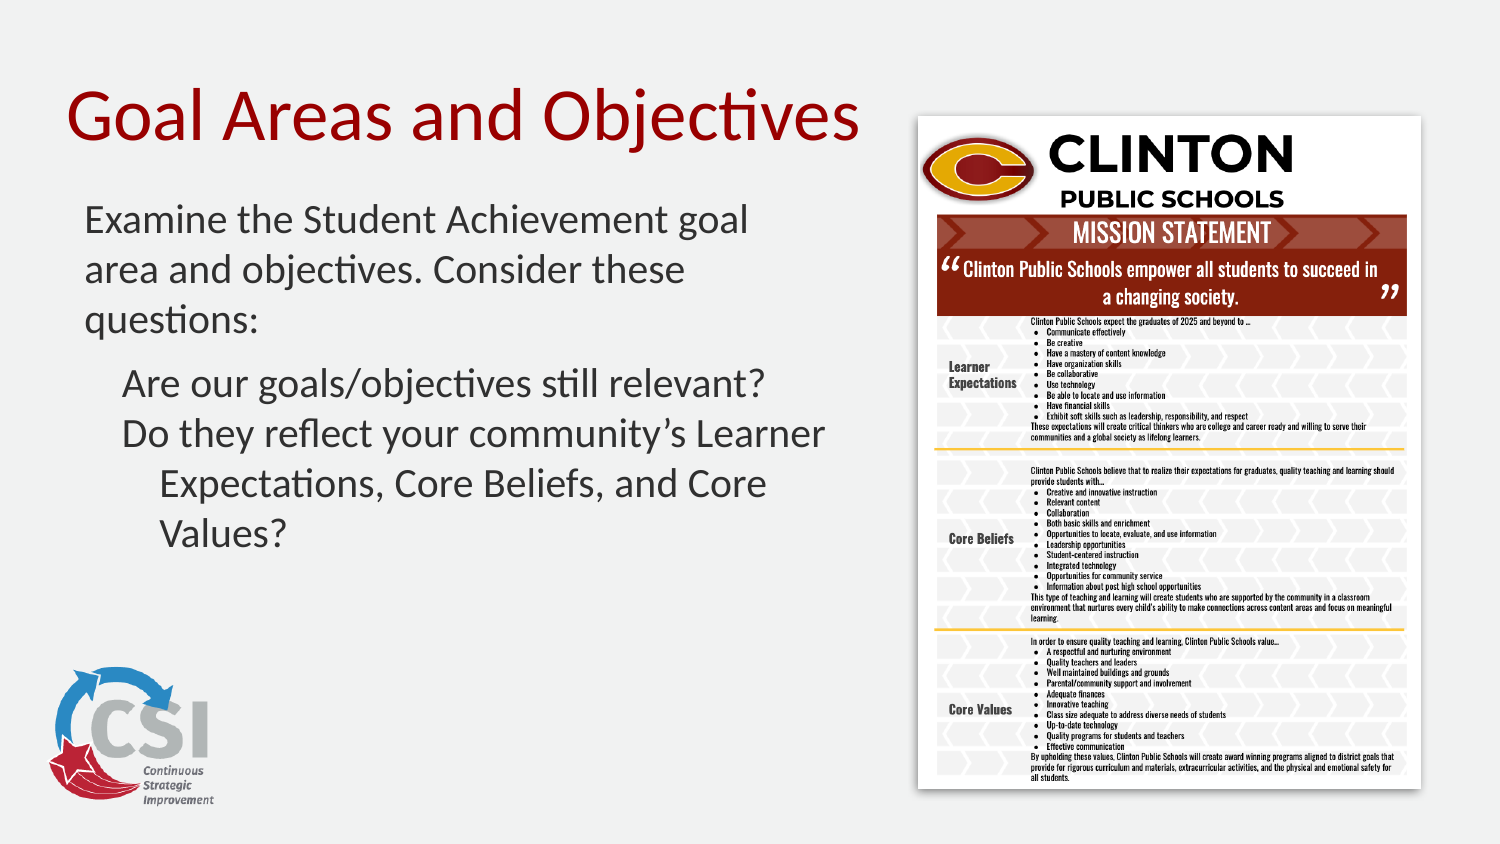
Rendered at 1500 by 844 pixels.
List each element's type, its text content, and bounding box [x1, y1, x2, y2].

list Examine the Student Achievement goal area and objectives. Consider these questions: Are our goals/objectives still relevant? Do they reflect your community’s Learner Expectations, Core Beliefs, and Core Values? [69, 324, 842, 424]
picture [0, 0, 1500, 844]
title Goal Areas and Objectives [51, 50, 1449, 145]
